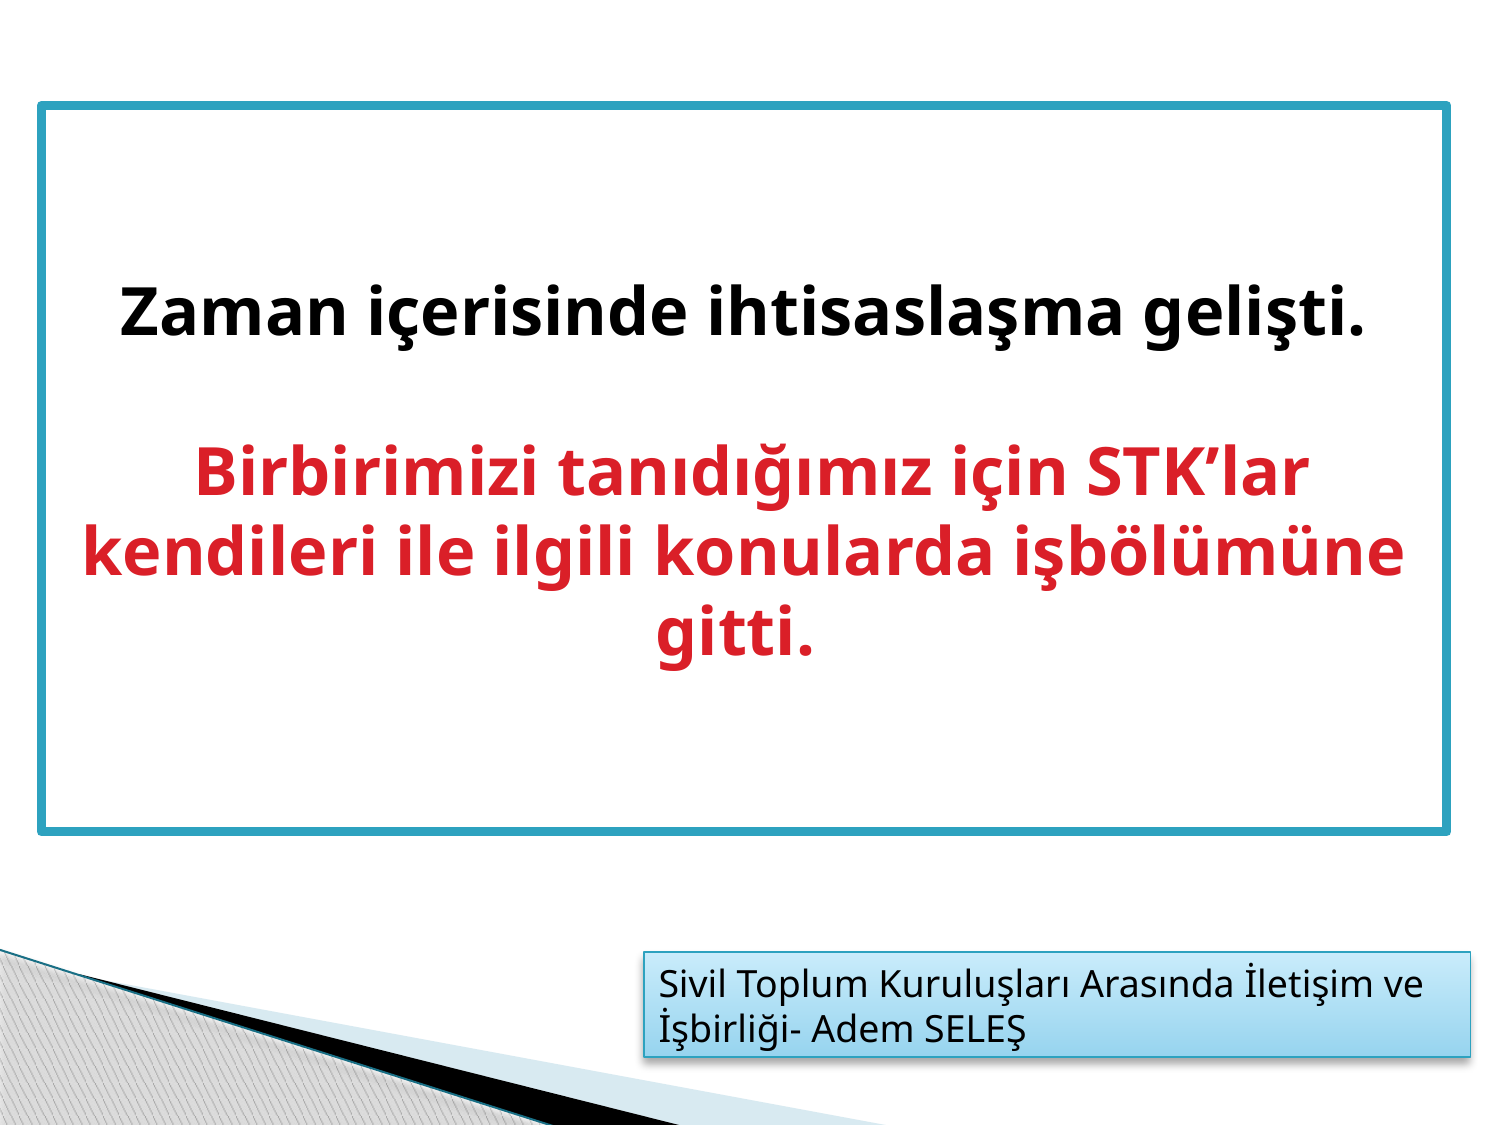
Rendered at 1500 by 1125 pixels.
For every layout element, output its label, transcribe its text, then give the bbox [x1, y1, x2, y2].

text_box Sivil Toplum Kuruluşları Arasında İletişim ve İşbirliği- Adem SELEŞ [643, 951, 1471, 1058]
text_box Zaman içerisinde ihtisaslaşma gelişti. Birbirimizi tanıdığımız için STK’lar kendileri ile ilgili konularda işbölümüne gitti. [37, 101, 1451, 836]
